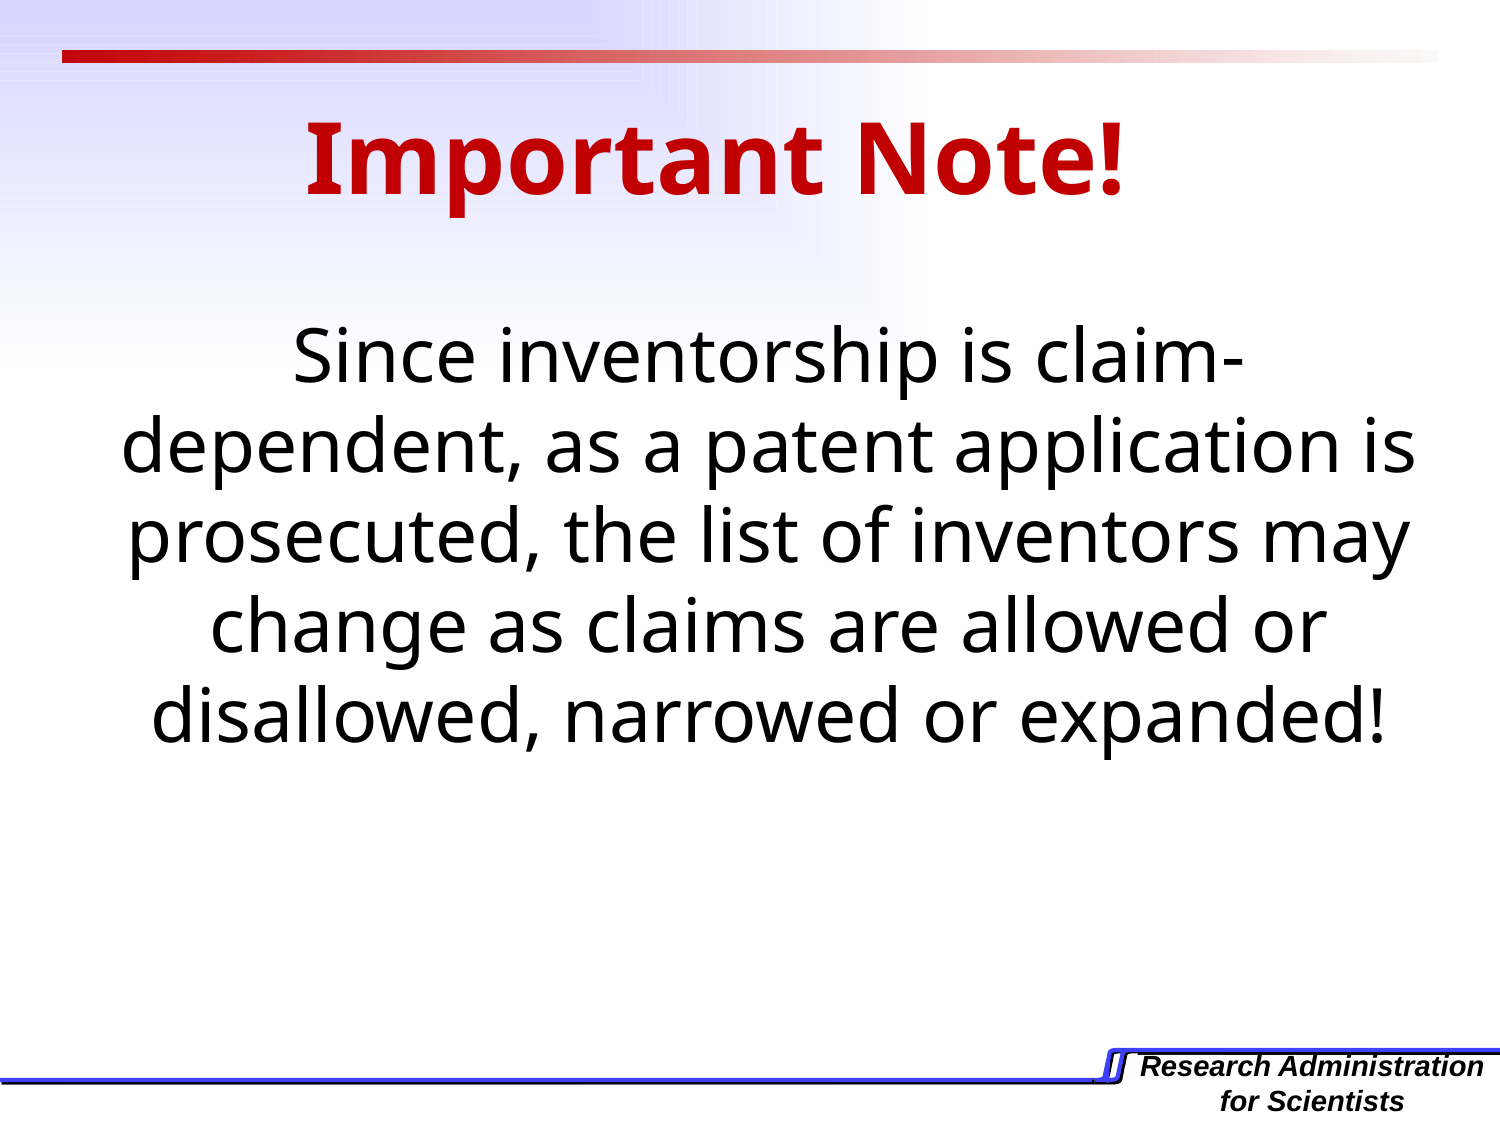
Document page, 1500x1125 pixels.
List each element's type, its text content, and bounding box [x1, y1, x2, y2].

text_box Important Note! [4, 87, 1430, 223]
picture [62, 50, 1438, 63]
text_box Since inventorship is claim-dependent, as a patent application is prosecuted, the list of inventors may change as claims are allowed or disallowed, narrowed or expanded! [0, 299, 1463, 871]
